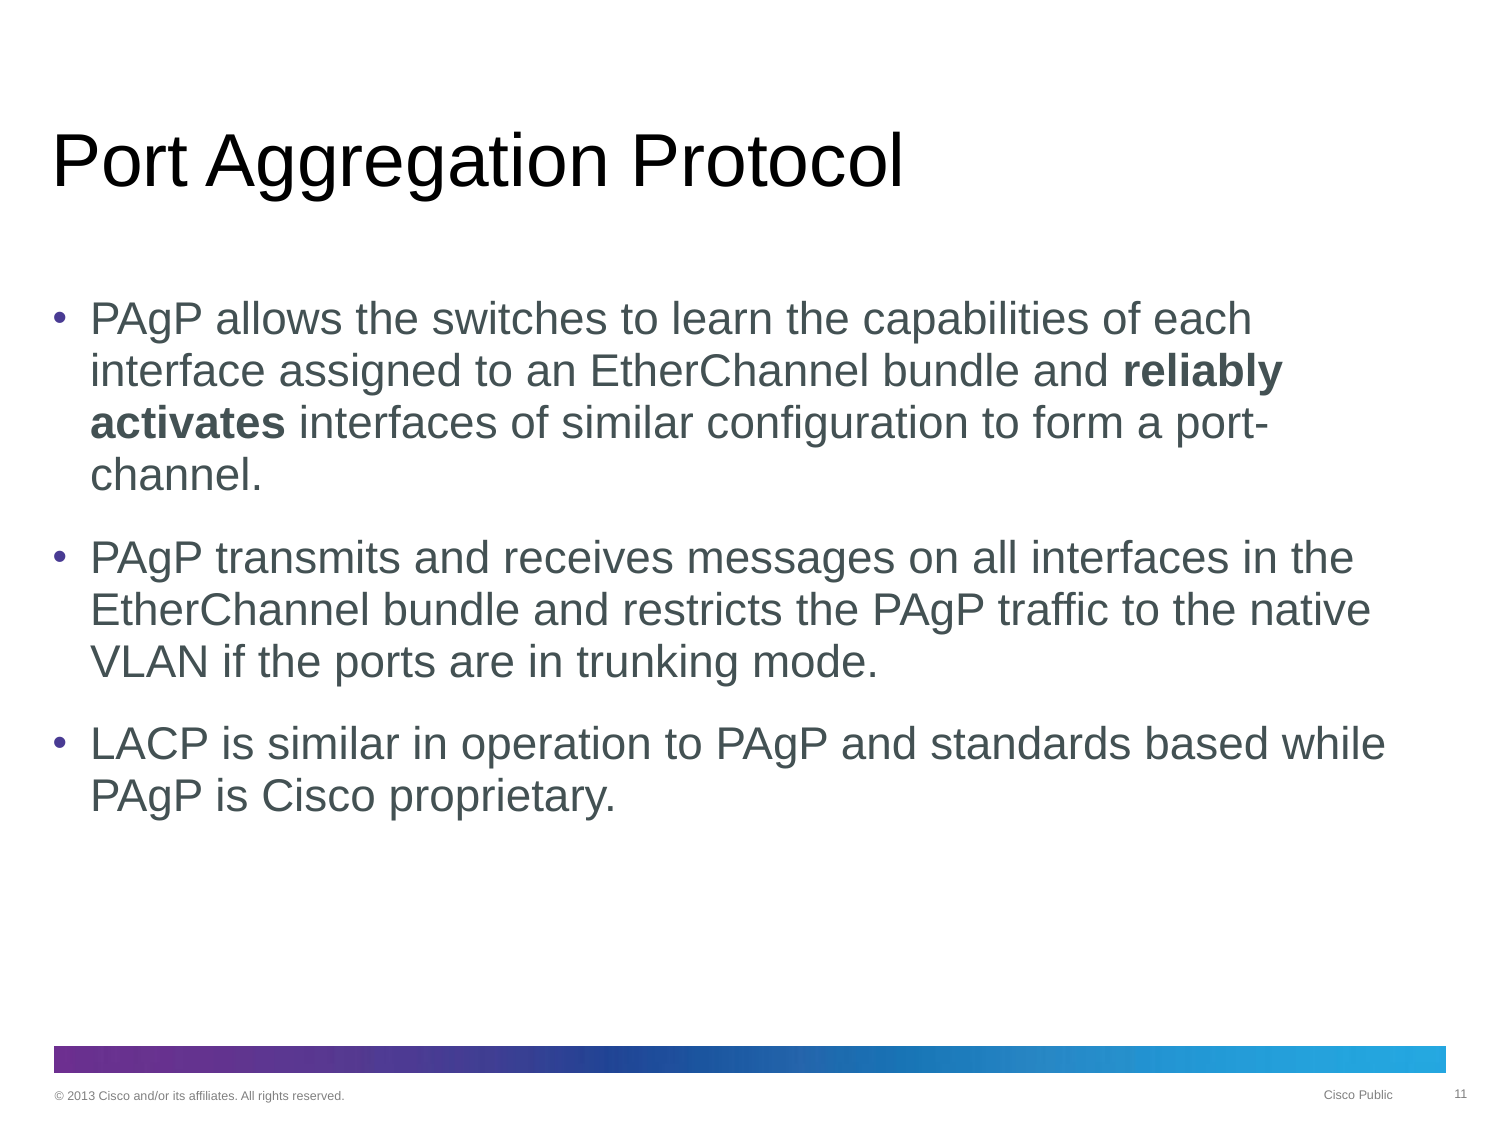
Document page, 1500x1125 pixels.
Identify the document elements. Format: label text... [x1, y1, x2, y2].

picture [54, 1046, 1446, 1073]
list PAgP allows the switches to learn the capabilities of each interface assigned to an EtherChannel bundle and reliably activates interfaces of similar configuration to form a port-channel. PAgP transmits and receives messages on all interfaces in the EtherChannel bundle and restricts the PAgP traffic to the native VLAN if the ports are in trunking mode. LACP is similar in operation to PAgP and standards based while PAgP is Cisco proprietary. [37, 285, 1445, 1035]
title Port Aggregation Protocol [37, 70, 1447, 209]
